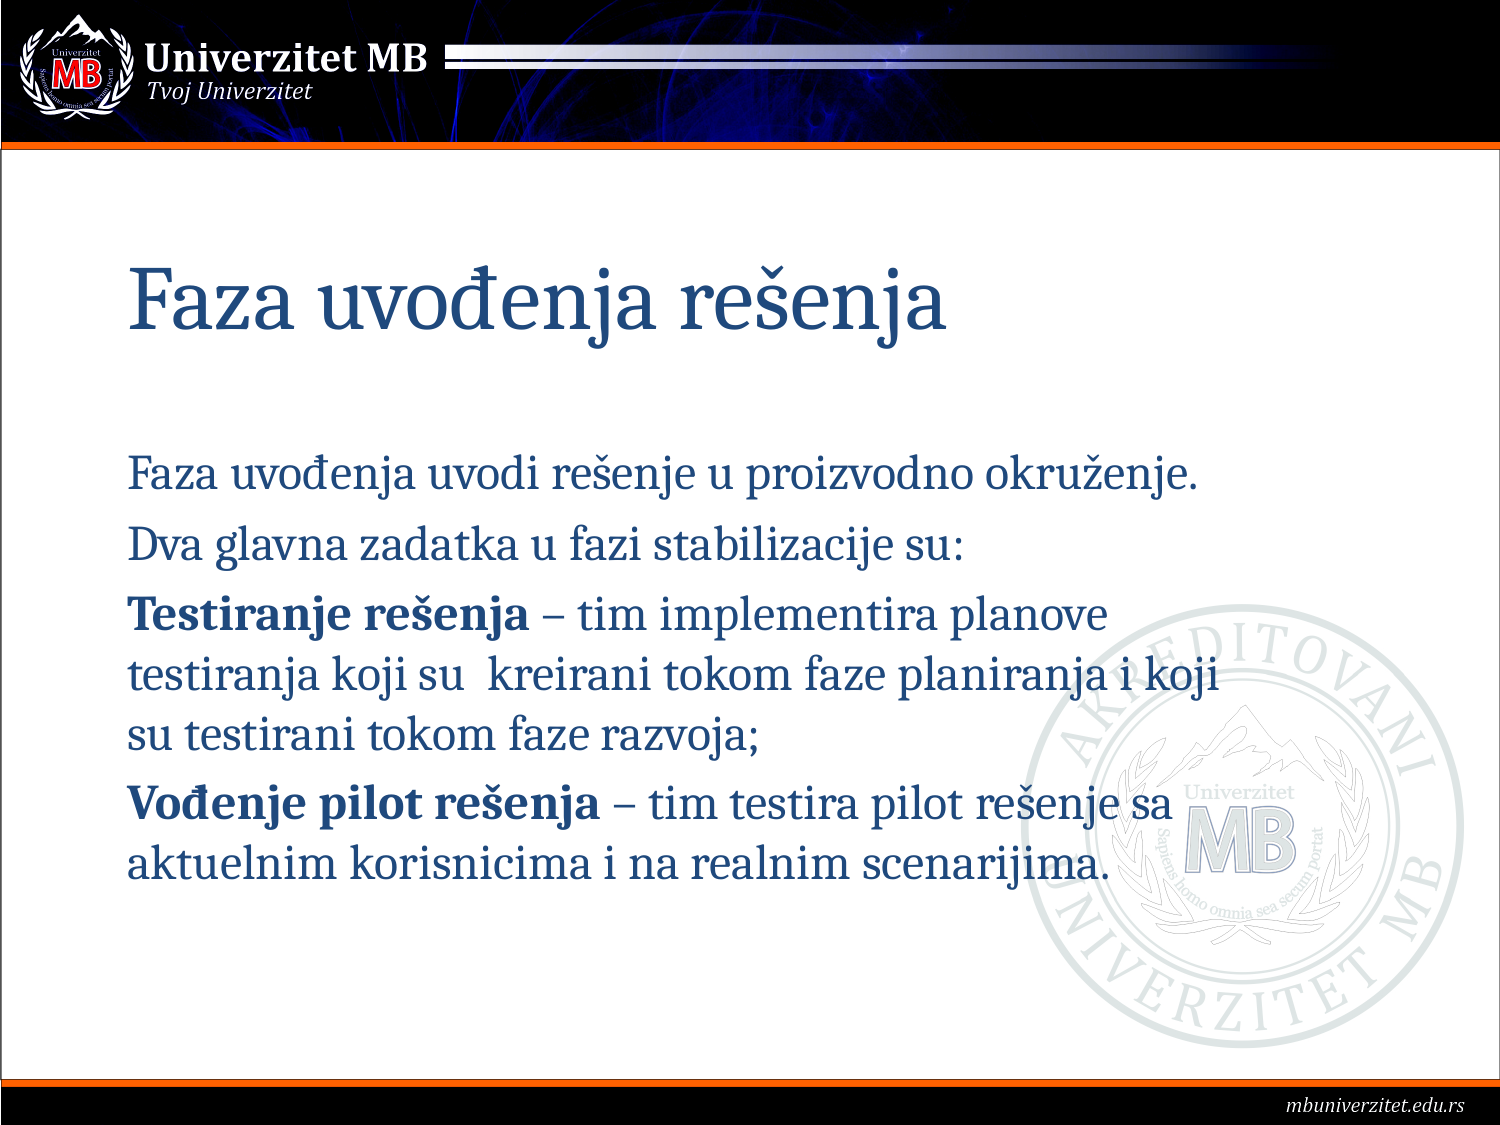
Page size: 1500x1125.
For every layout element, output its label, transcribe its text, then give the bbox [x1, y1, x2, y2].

title Faza uvođenja rešenja [112, 172, 1388, 414]
picture [0, 0, 1500, 1125]
subtitle Faza uvođenja uvodi rešenje u proizvodno okruženje. Dva glavna zadatka u fazi stabilizacije su: Testiranje rešenja – tim implementira planove testiranja koji su kreirani tokom faze planiranja i koji su testirani tokom faze razvoja; Vođenje pilot rešenja – tim testira pilot rešenje sa aktuelnim korisnicima i na realnim scenarijima. [112, 432, 1281, 1000]
